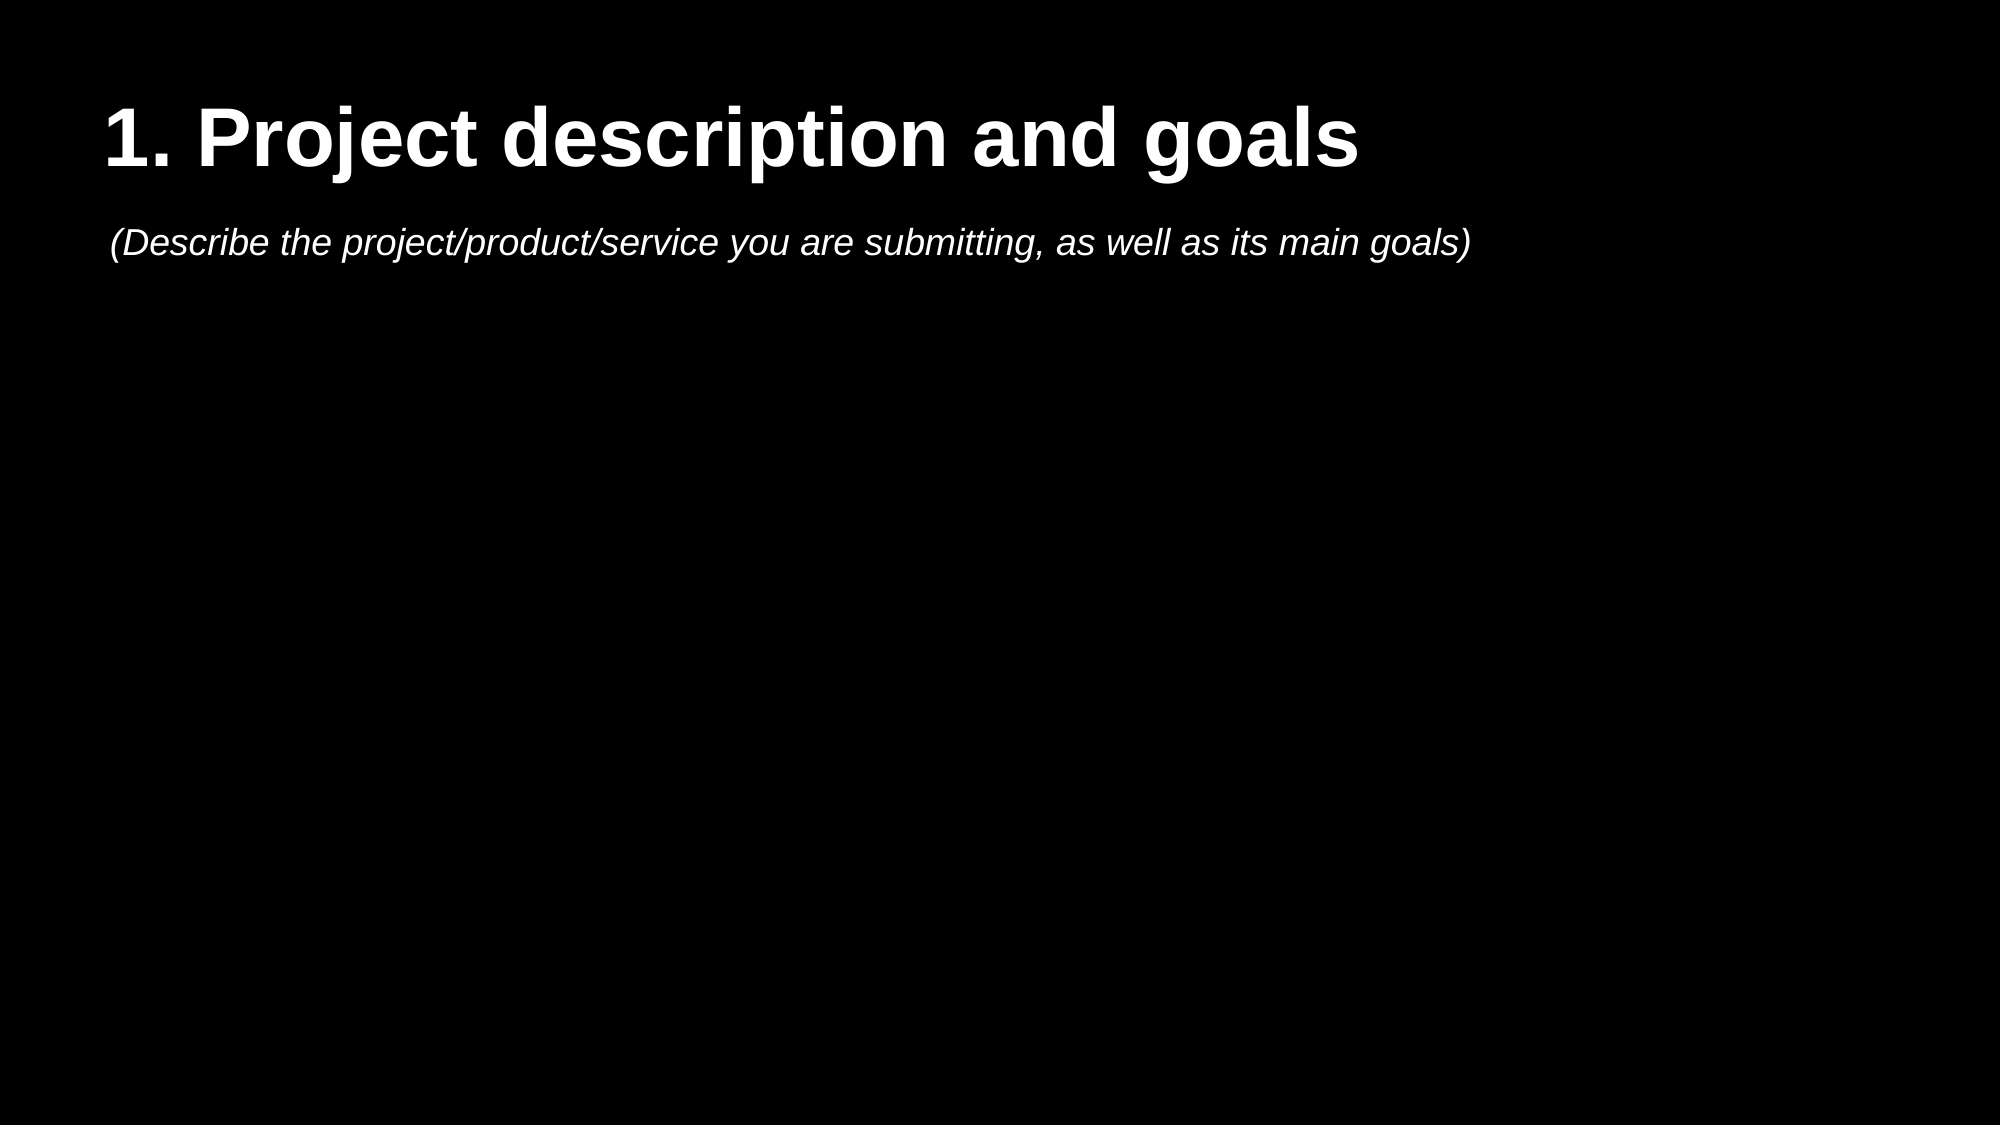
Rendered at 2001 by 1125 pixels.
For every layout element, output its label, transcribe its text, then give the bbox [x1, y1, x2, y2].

text_box (Describe the project/product/service you are submitting, as well as its main goals) [94, 210, 1910, 271]
text_box 1. Project description and goals [89, 76, 2000, 191]
